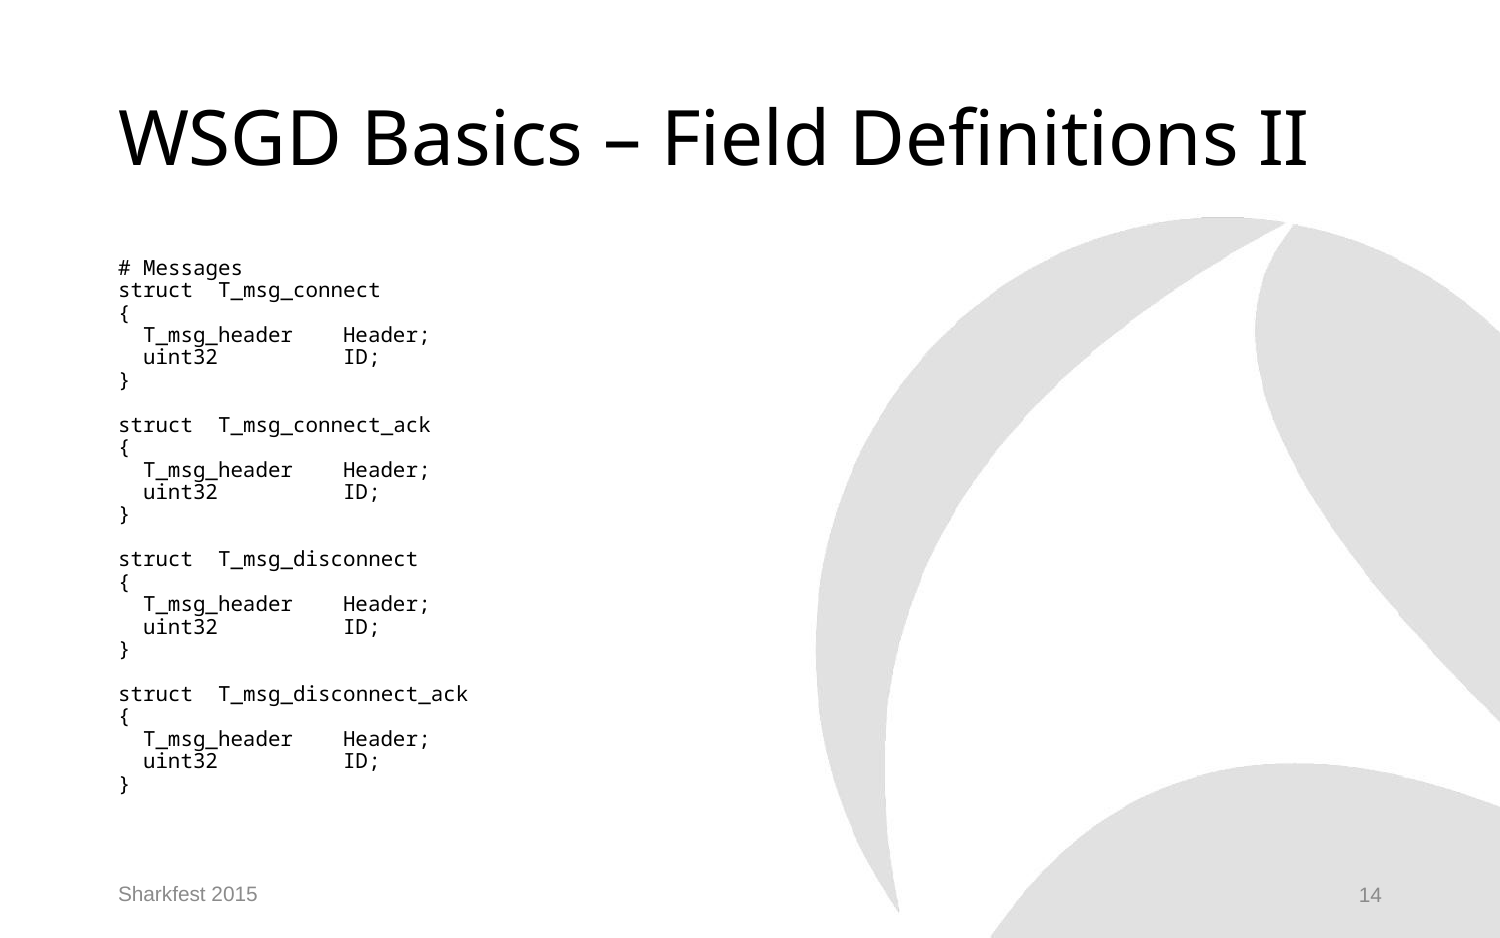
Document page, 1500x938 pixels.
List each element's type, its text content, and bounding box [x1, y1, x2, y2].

title WSGD Basics – Field Definitions II [103, 49, 1397, 232]
slide_number 14 [1059, 868, 1397, 919]
footer Sharkfest 2015 [103, 868, 610, 918]
list # Messages struct T_msg_connect { T_msg_header Header; uint32 ID; } struct T_msg_connect_ack { T_msg_header Header; uint32 ID; } struct T_msg_disconnect { T_msg_header Header; uint32 ID; } struct T_msg_disconnect_ack { T_msg_header Header; uint32 ID; } [103, 249, 1397, 845]
picture [0, 0, 1500, 938]
